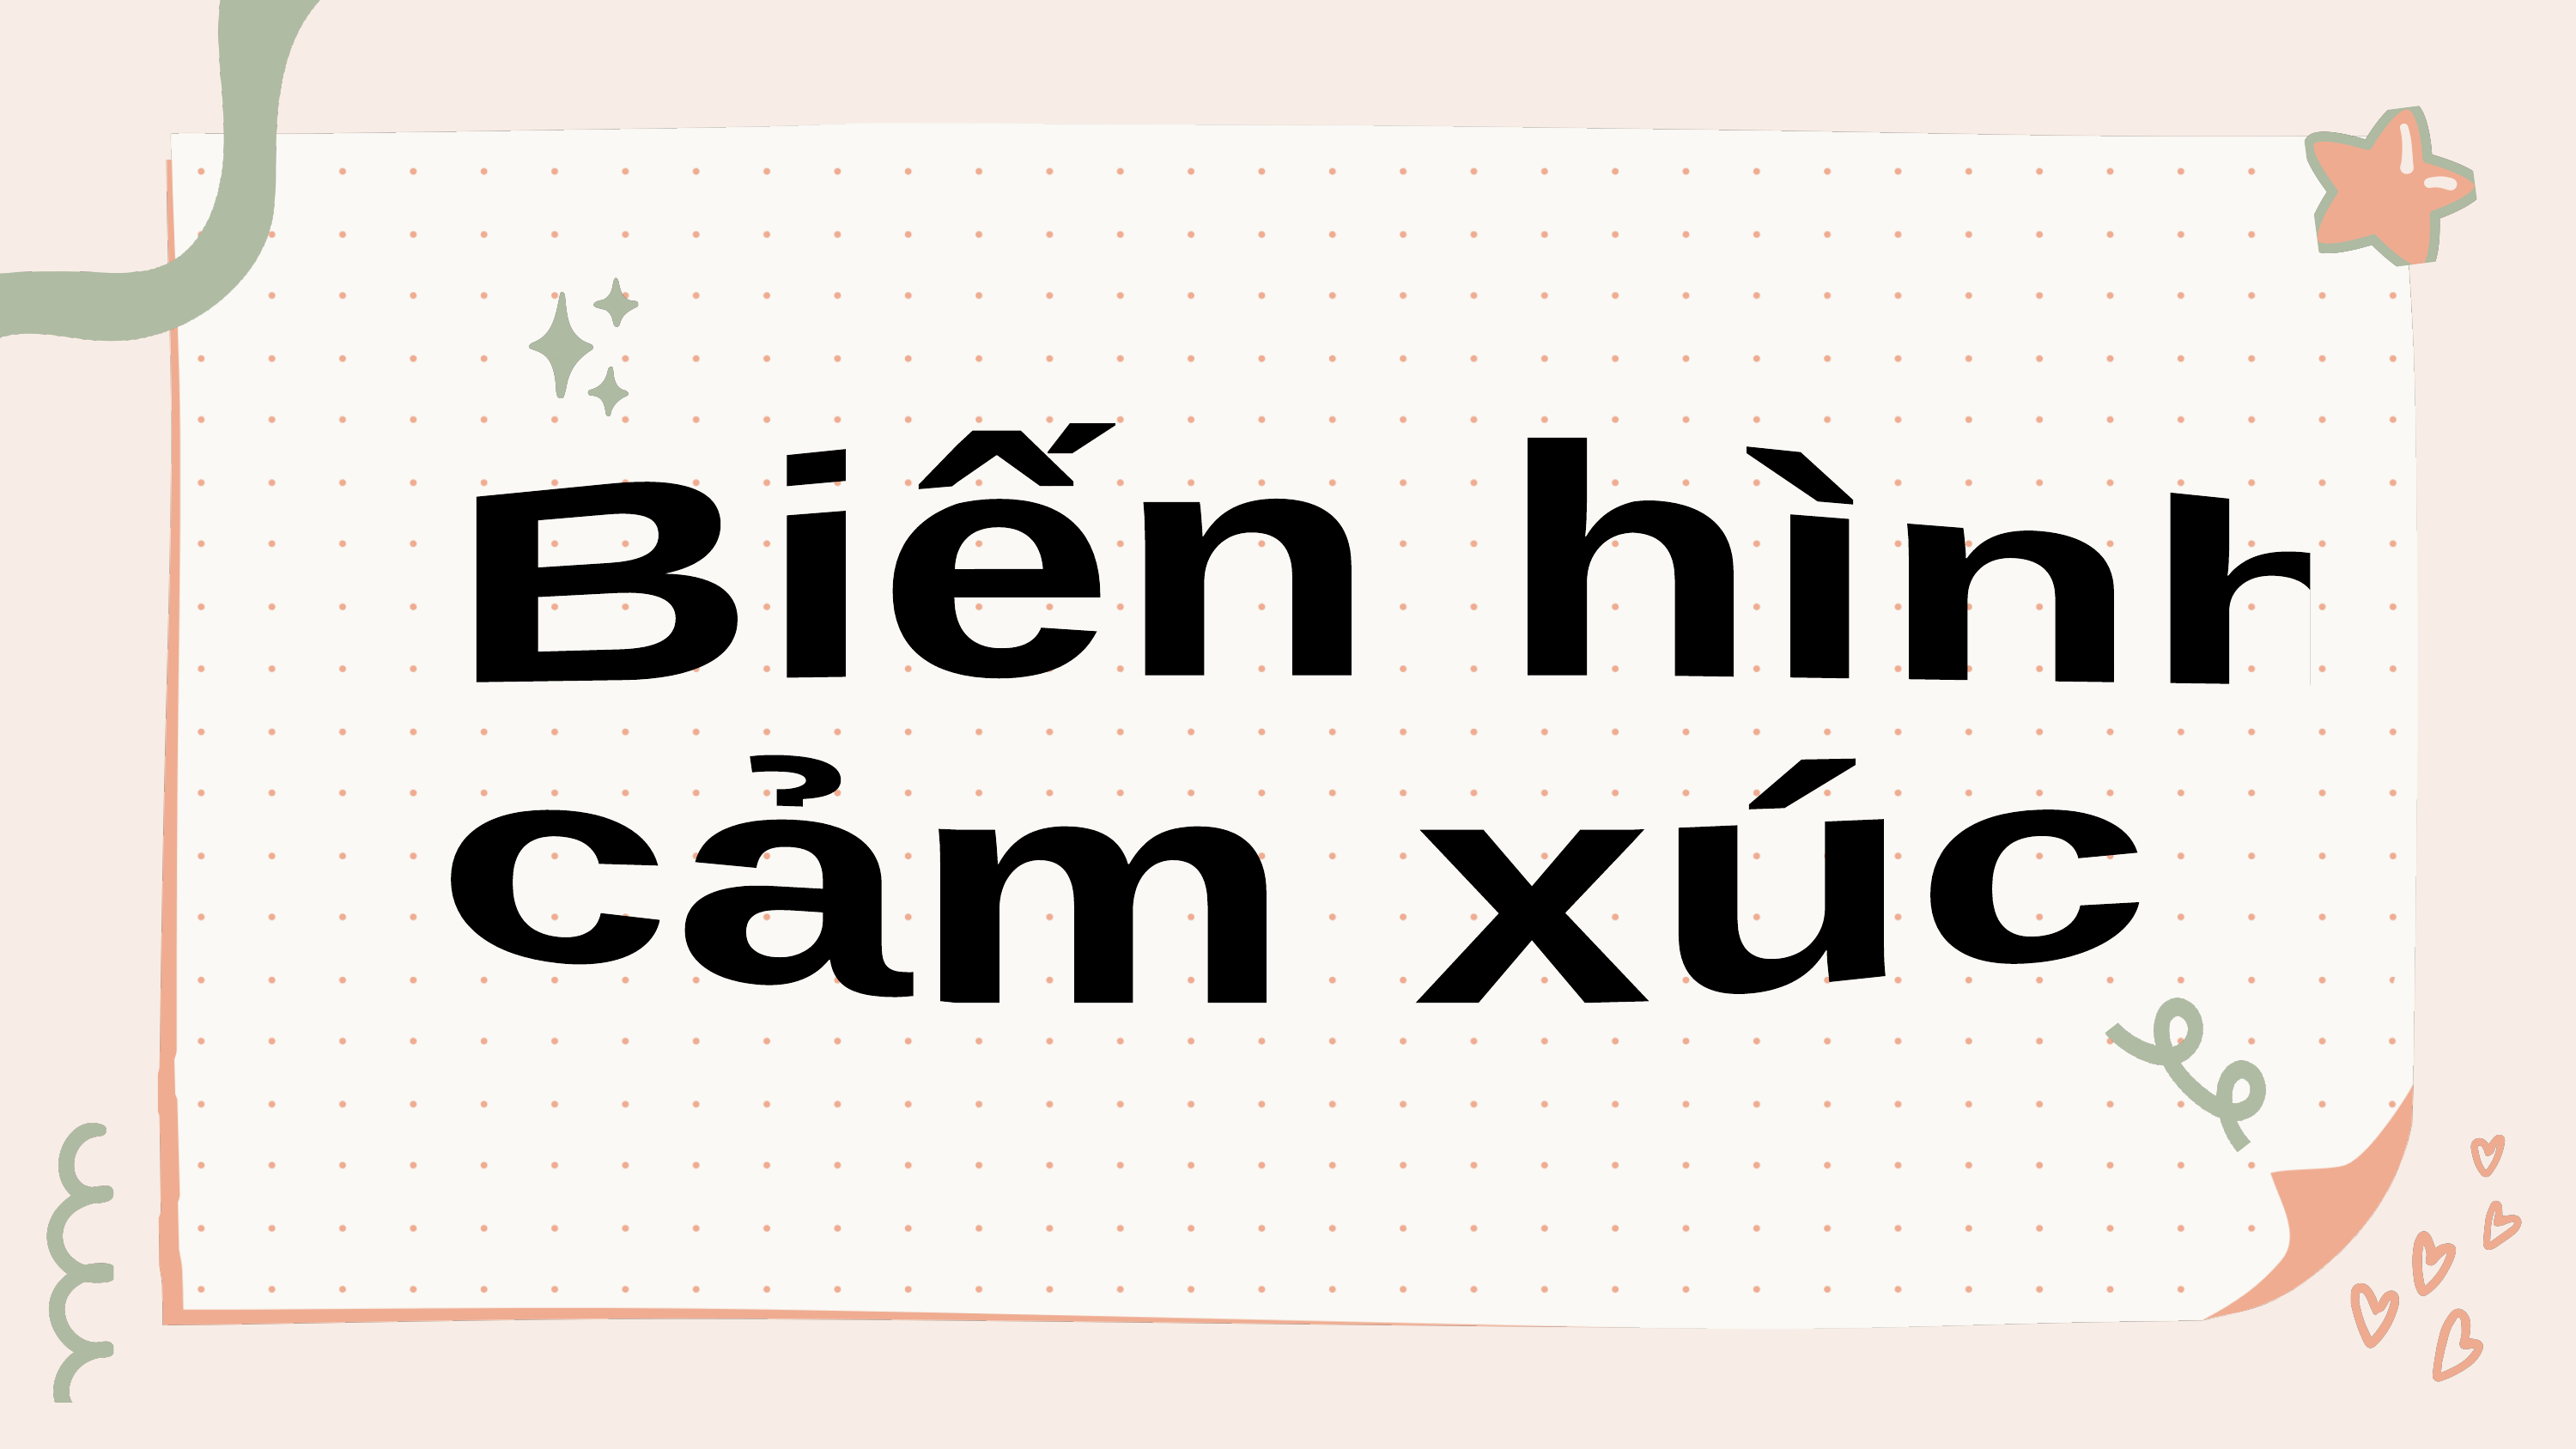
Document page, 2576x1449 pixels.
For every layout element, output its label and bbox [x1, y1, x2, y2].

text_box [46, 1114, 114, 1403]
text_box [2083, 960, 2307, 1188]
text_box [526, 276, 639, 416]
text_box [157, 123, 2418, 1330]
text_box [2301, 100, 2485, 276]
text_box [0, 0, 380, 403]
text_box [2350, 1134, 2523, 1383]
